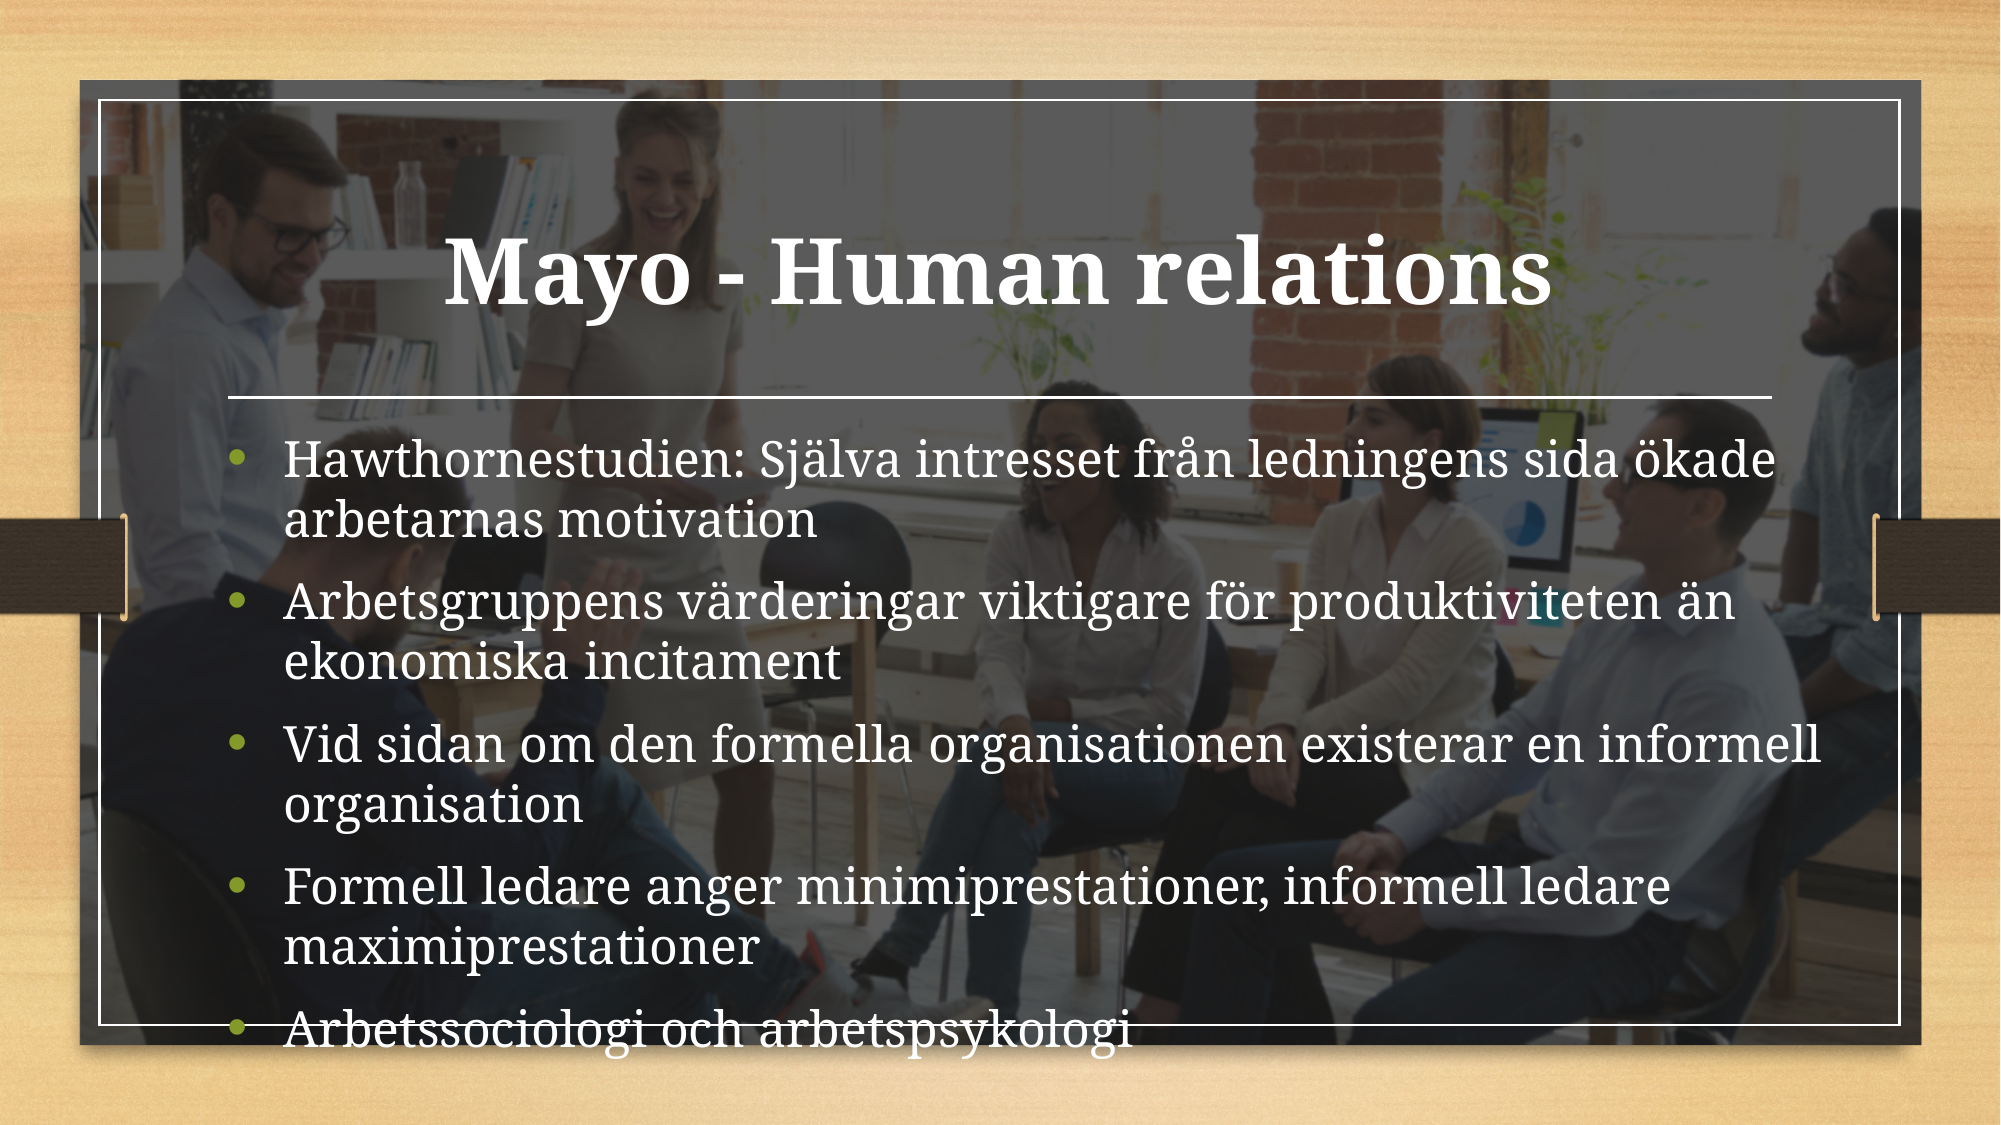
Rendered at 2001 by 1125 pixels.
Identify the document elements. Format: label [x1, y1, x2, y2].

picture [79, 79, 1922, 513]
text_box [0, 513, 2000, 622]
text_box [0, 622, 2000, 1125]
picture [79, 622, 1922, 1046]
text_box [0, 0, 2000, 513]
